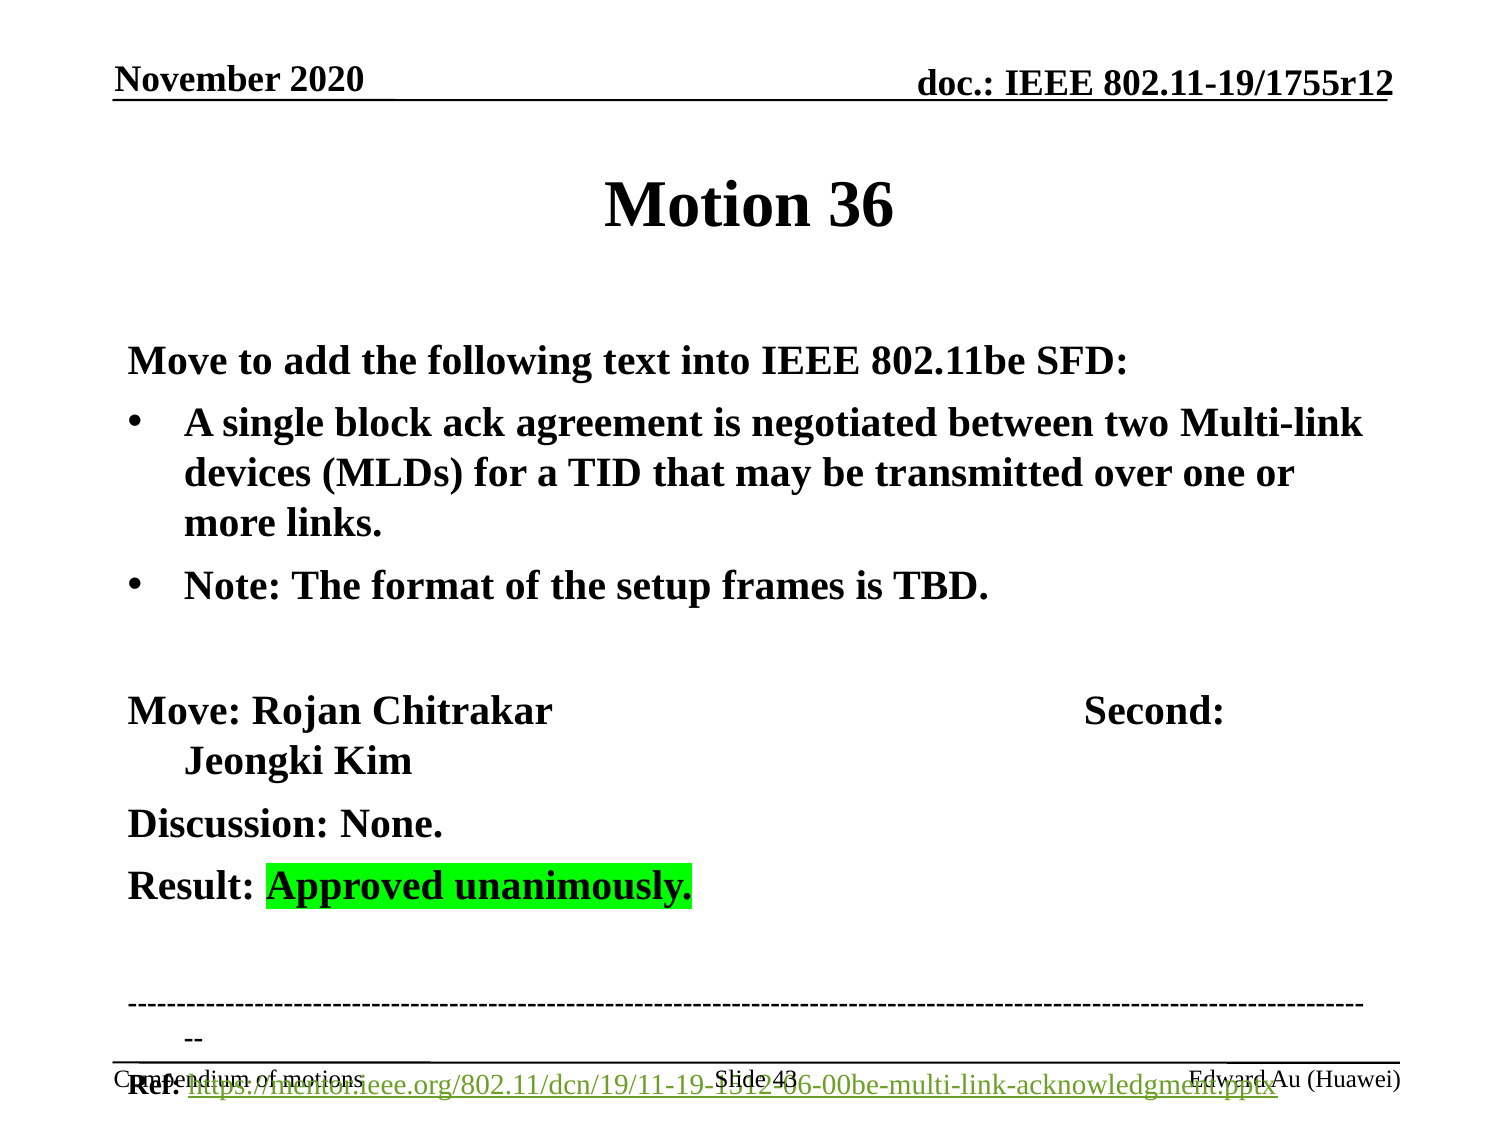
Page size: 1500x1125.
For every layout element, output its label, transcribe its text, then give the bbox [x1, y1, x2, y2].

footer Edward Au (Huawei) [878, 1061, 1402, 1093]
title Motion 36 [112, 112, 1388, 288]
list Move to add the following text into IEEE 802.11be SFD: A single block ack agreement is negotiated between two Multi-link devices (MLDs) for a TID that may be transmitted over one or more links. Note: The format of the setup frames is TBD. Move: Rojan Chitrakar Second: Jeongki Kim Discussion: None. Result: Approved unanimously. --------------------------------------------------------------------------------------------------------------------------------- Ref: https://mentor.ieee.org/802.11/dcn/19/11-19-1512-06-00be-multi-link-acknowledgment.pptx [112, 324, 1388, 1063]
slide_number Slide 43 [712, 1061, 800, 1123]
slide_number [114, 54, 423, 100]
